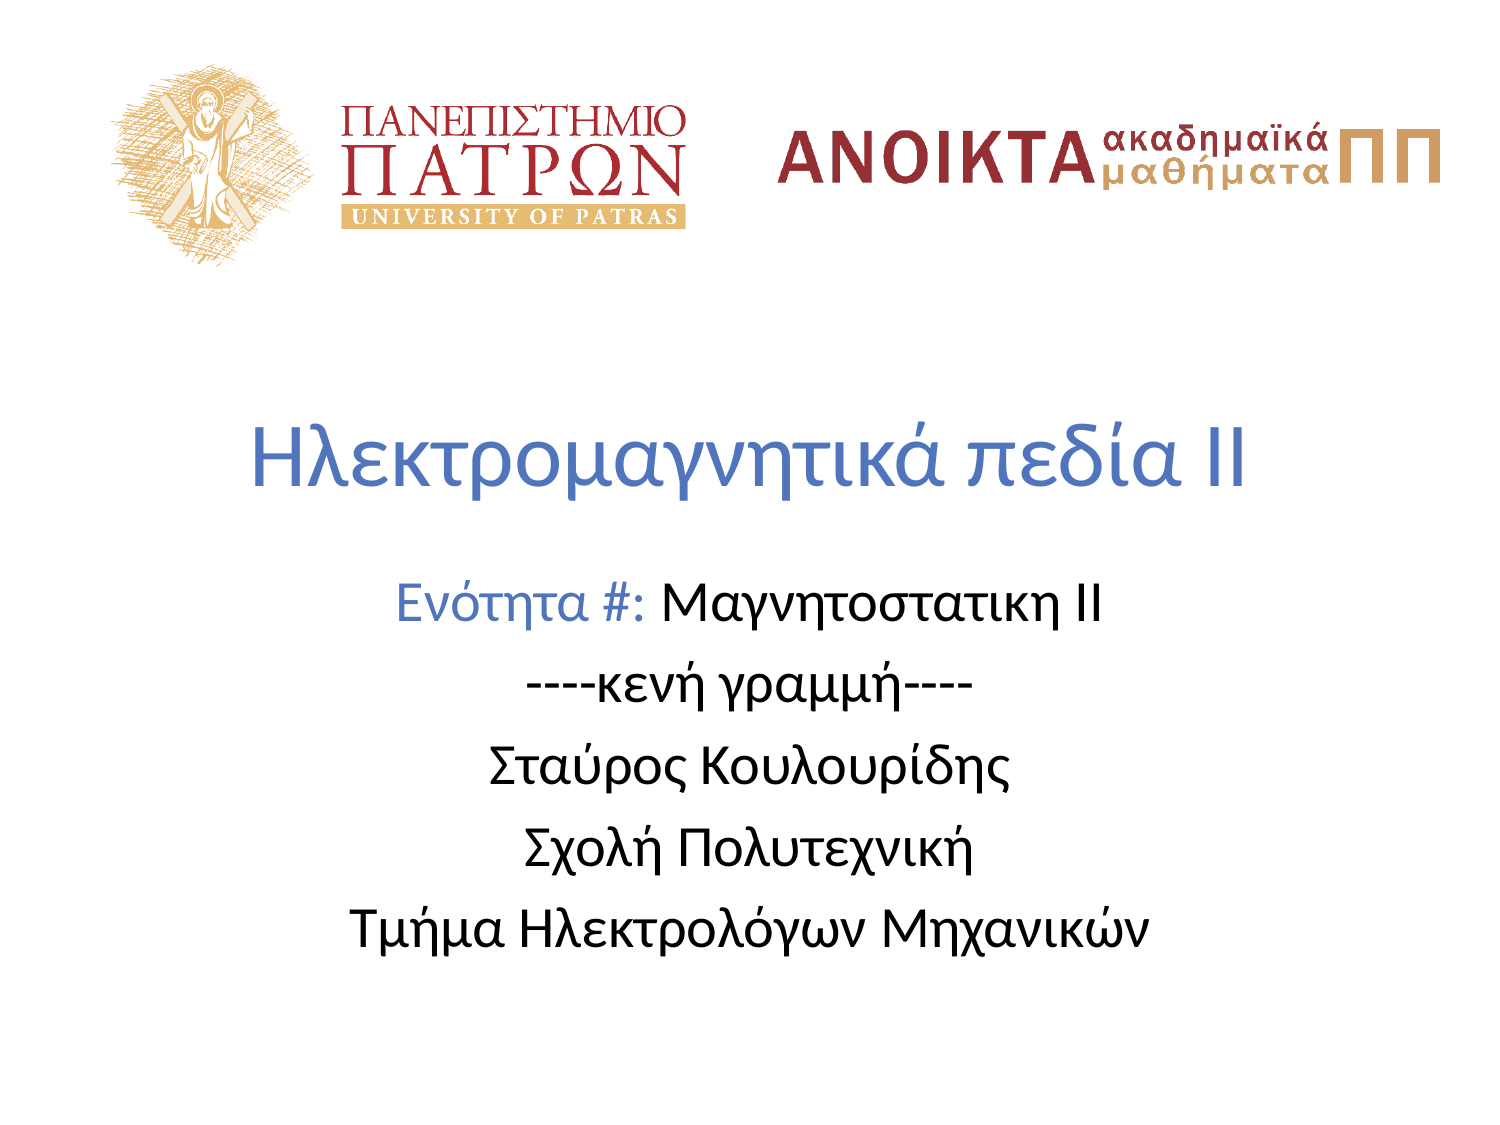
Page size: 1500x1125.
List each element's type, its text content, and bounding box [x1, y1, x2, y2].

title Ηλεκτρομαγνητικά πεδία ΙΙ [112, 329, 1388, 555]
subtitle Ενότητα #: Μαγνητοστατικη ΙΙ ----κενή γραμμή---- Σταύρος Κουλουρίδης Σχολή Πολυτεχνική Τμήμα Ηλεκτρολόγων Μηχανικών [112, 555, 1388, 843]
picture [96, 45, 703, 274]
picture [737, 82, 1480, 237]
